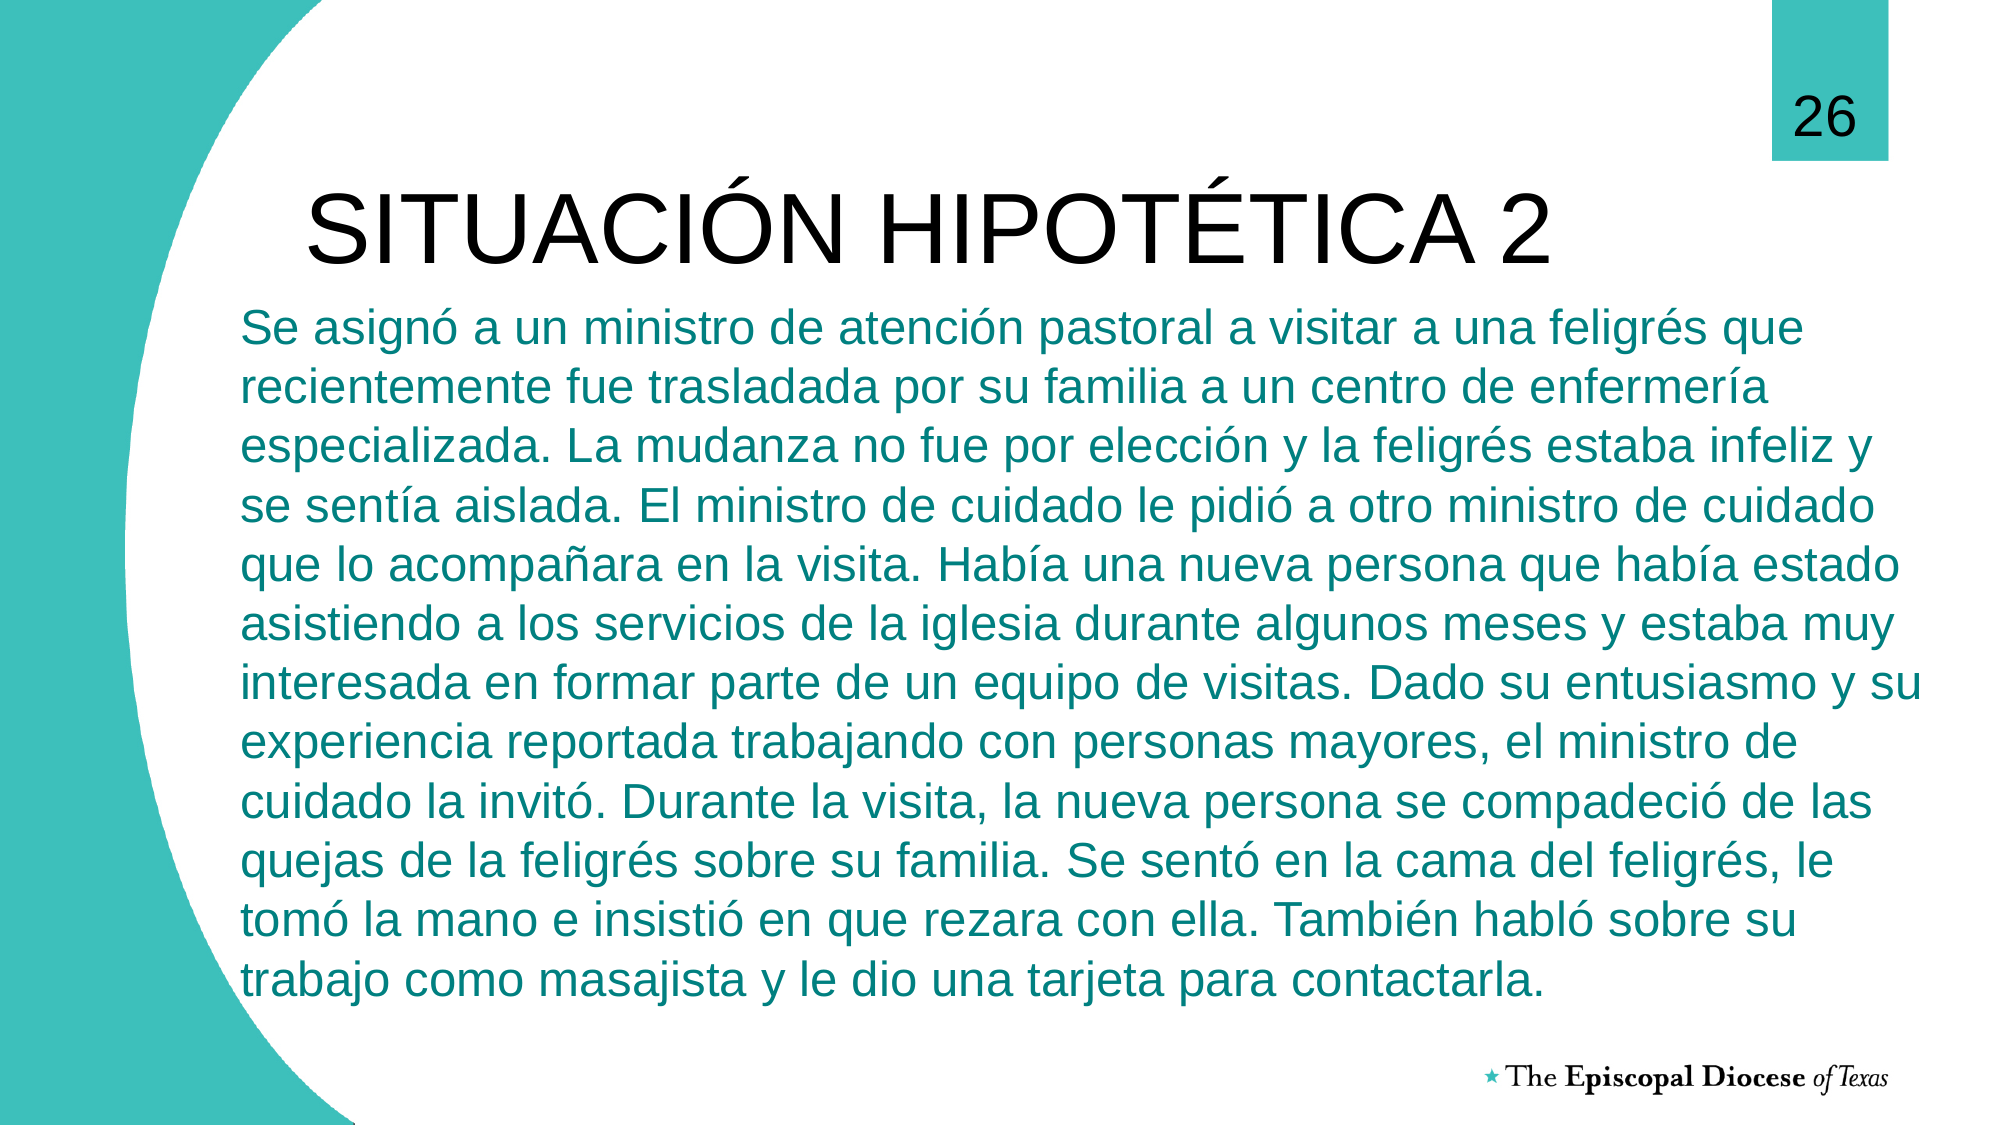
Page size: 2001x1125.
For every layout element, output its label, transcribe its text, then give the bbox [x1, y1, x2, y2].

list Se asignó a un ministro de atención pastoral a visitar a una feligrés que recientemente fue trasladada por su familia a un centro de enfermería especializada. La mudanza no fue por elección y la feligrés estaba infeliz y se sentía aislada. El ministro de cuidado le pidió a otro ministro de cuidado que lo acompañara en la visita. Había una nueva persona que había estado asistiendo a los servicios de la iglesia durante algunos meses y estaba muy interesada en formar parte de un equipo de visitas. Dado su entusiasmo y su experiencia reportada trabajando con personas mayores, el ministro de cuidado la invitó. Durante la visita, la nueva persona se compadeció de las quejas de la feligrés sobre su familia. Se sentó en la cama del feligrés, le tomó la mano e insistió en que rezara con ella. También habló sobre su trabajo como masajista y le dio una tarjeta para contactarla. [225, 281, 1949, 1020]
title SITUACIÓN HIPOTÉTICA 2 [289, 155, 1922, 281]
picture [0, 0, 2001, 1125]
slide_number 26 [1756, 29, 1894, 156]
